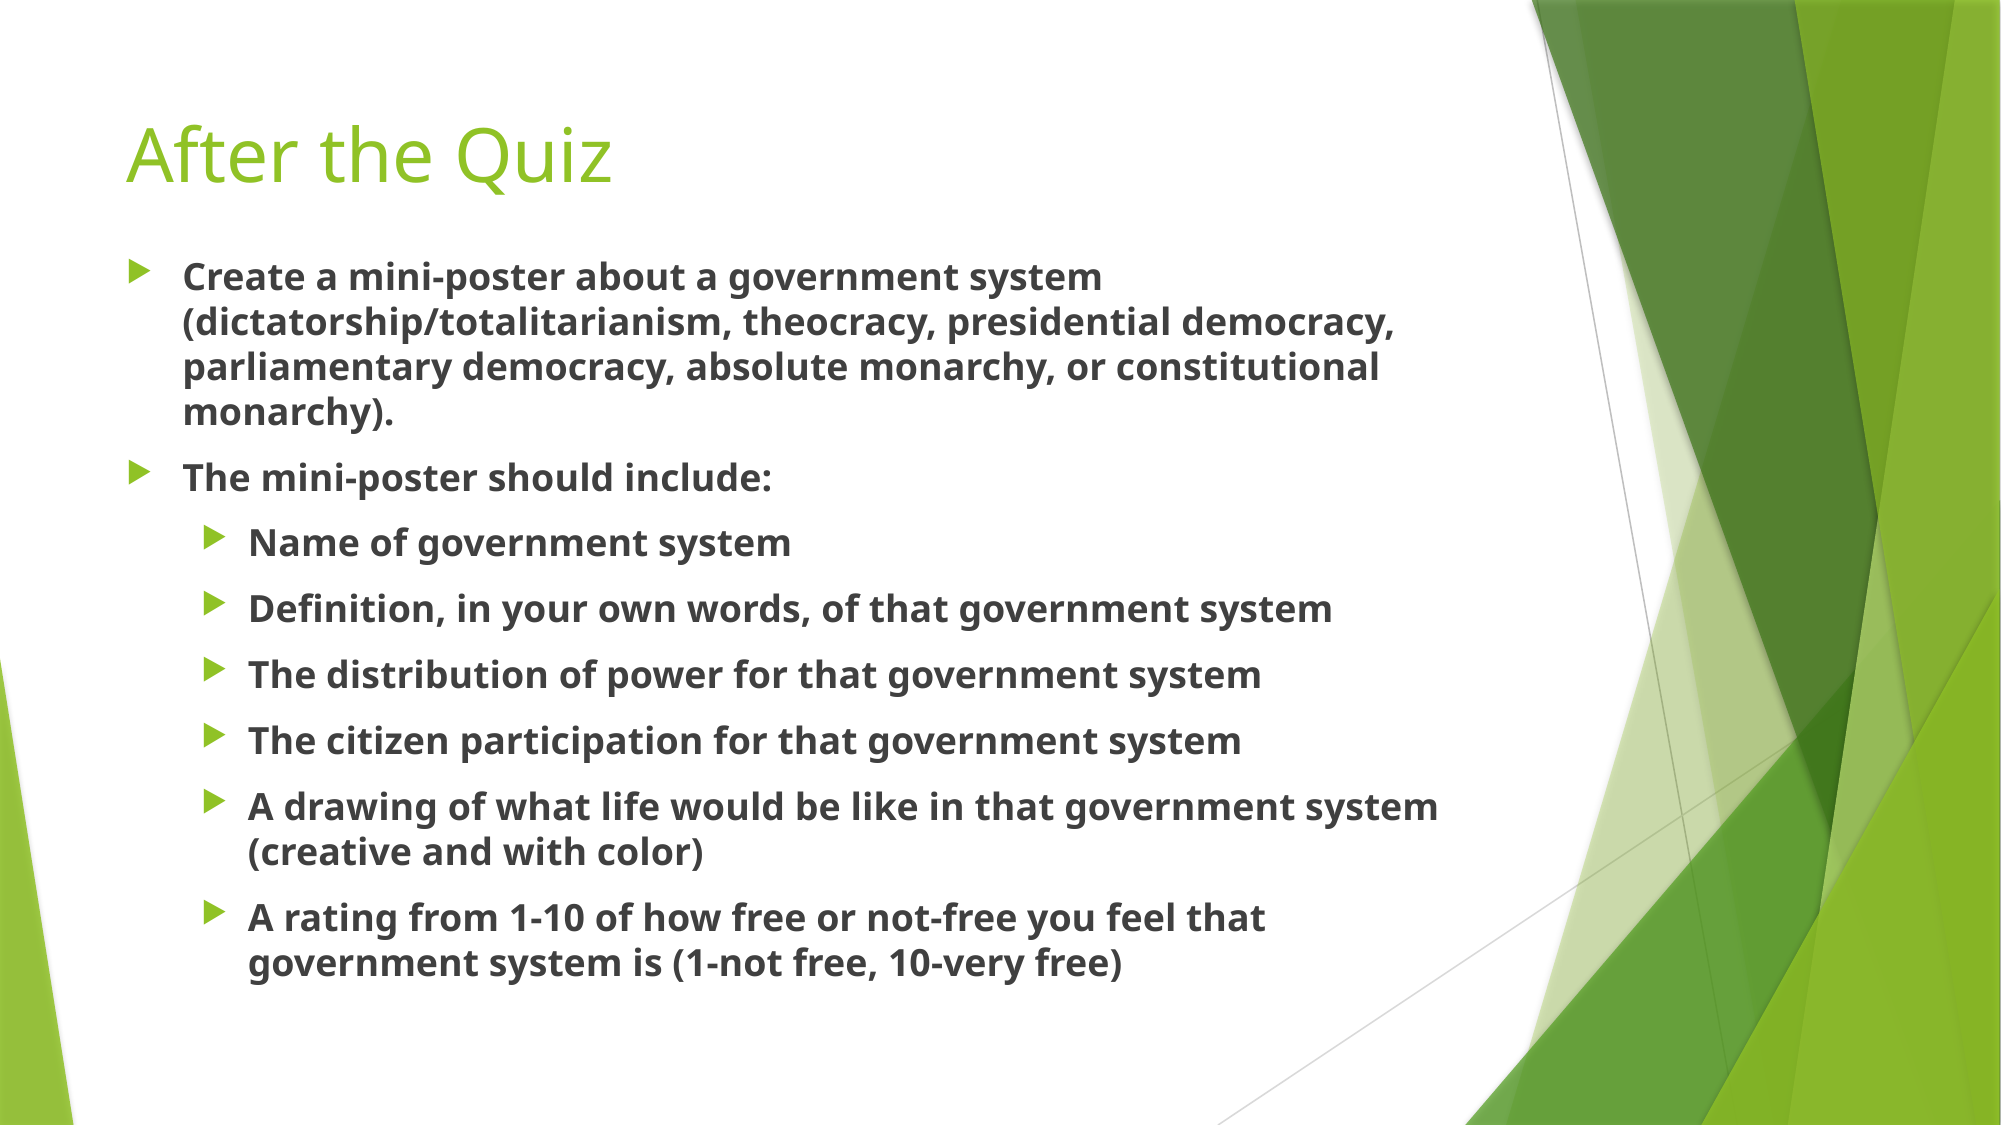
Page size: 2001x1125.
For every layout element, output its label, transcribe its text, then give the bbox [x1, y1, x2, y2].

list Create a mini-poster about a government system (dictatorship/totalitarianism, theocracy, presidential democracy, parliamentary democracy, absolute monarchy, or constitutional monarchy). The mini-poster should include: Name of government system Definition, in your own words, of that government system The distribution of power for that government system The citizen participation for that government system A drawing of what life would be like in that government system (creative and with color) A rating from 1-10 of how free or not-free you feel that government system is (1-not free, 10-very free) [111, 245, 1522, 991]
title After the Quiz [111, 99, 1522, 245]
